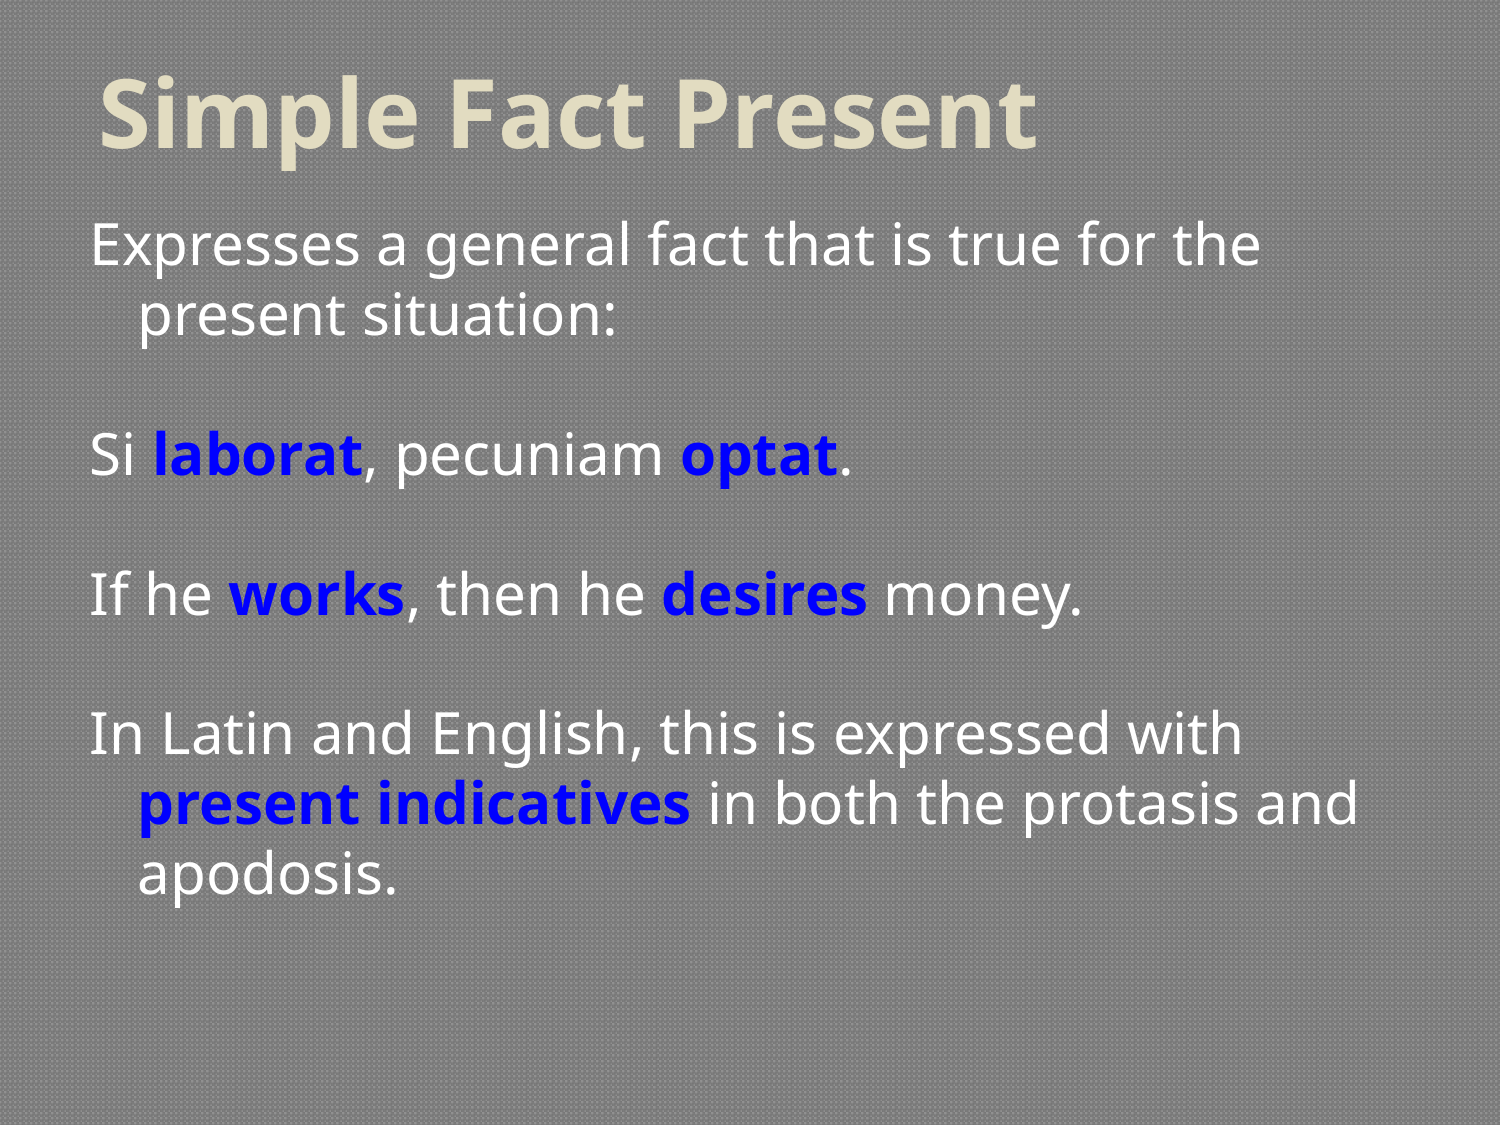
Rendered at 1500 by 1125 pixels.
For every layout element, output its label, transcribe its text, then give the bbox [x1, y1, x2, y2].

list Expresses a general fact that is true for the present situation: Si laborat, pecuniam optat. If he works, then he desires money. In Latin and English, this is expressed with present indicatives in both the protasis and apodosis. [75, 200, 1425, 1038]
title Simple Fact Present [75, 41, 1425, 175]
